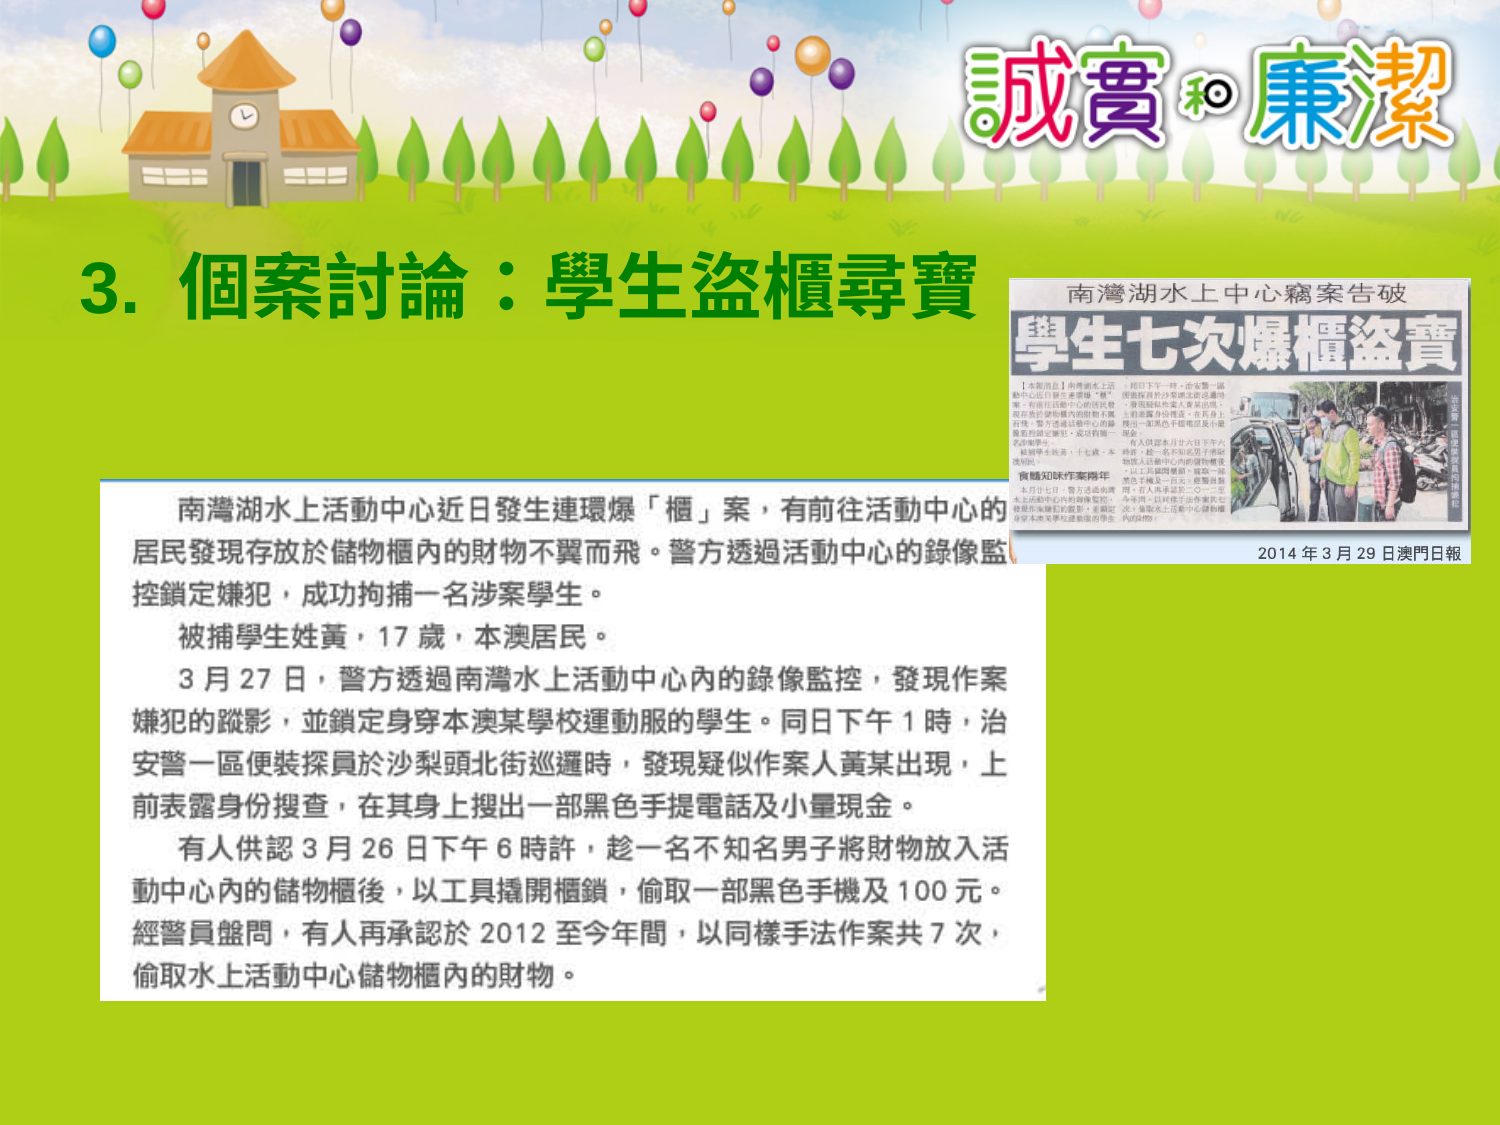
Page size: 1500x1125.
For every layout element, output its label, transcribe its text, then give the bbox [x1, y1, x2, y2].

title 3. 個案討論：學生盜櫃尋寶 [64, 208, 1415, 362]
picture [0, 0, 1500, 1125]
